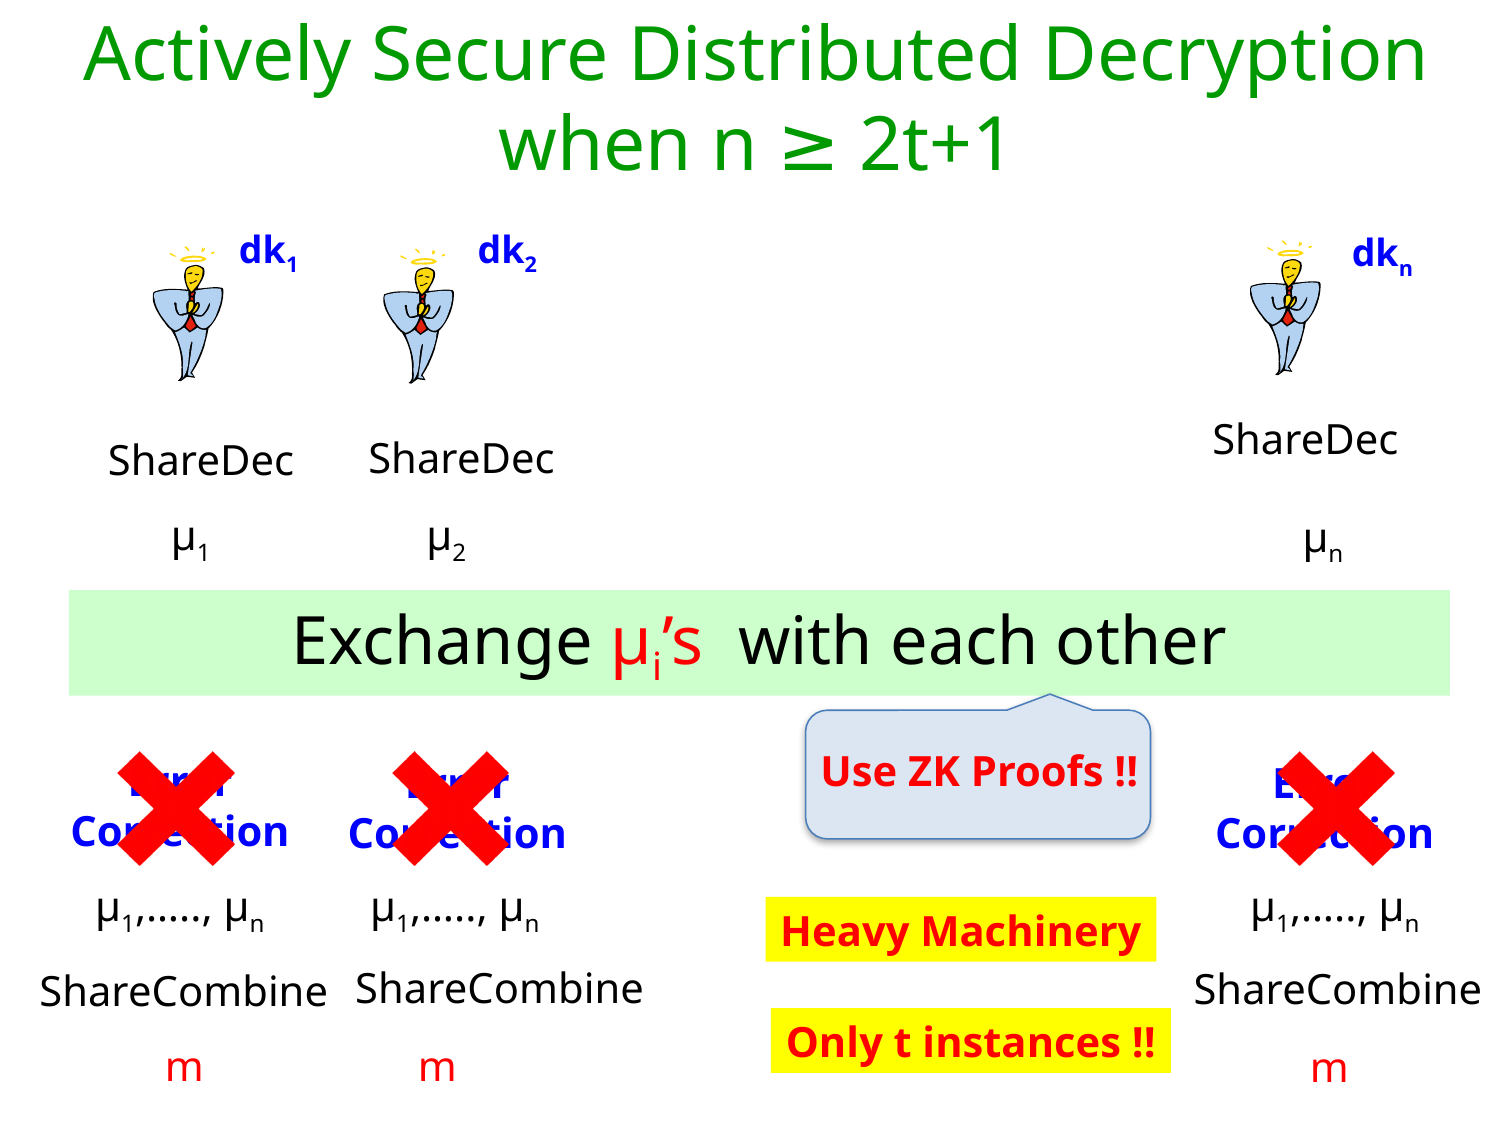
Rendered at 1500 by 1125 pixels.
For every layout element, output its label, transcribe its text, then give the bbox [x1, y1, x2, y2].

text_box Error Correction [326, 749, 589, 864]
text_box μ1,….., μn [355, 872, 555, 945]
text_box Heavy Machinery [765, 896, 1157, 962]
text_box Exchange μi’s with each other [68, 590, 1450, 696]
text_box dk2 [462, 218, 552, 285]
text_box ShareCombine [1178, 955, 1498, 1021]
text_box ShareDec [353, 424, 570, 490]
text_box m [1295, 1033, 1364, 1099]
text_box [152, 245, 228, 384]
text_box ShareDec [1197, 405, 1414, 471]
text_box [797, 709, 1162, 840]
picture [391, 751, 510, 866]
text_box ShareDec [93, 426, 310, 492]
text_box μ1,….., μn [1235, 872, 1435, 945]
text_box m [403, 1031, 472, 1097]
text_box Error Correction [49, 747, 311, 862]
text_box m [149, 1031, 219, 1097]
text_box μn [1287, 503, 1359, 575]
text_box μ1,….., μn [80, 872, 280, 945]
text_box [383, 248, 458, 387]
text_box μ1 [156, 501, 226, 574]
text_box dk1 [224, 218, 314, 285]
text_box μ2 [411, 501, 481, 574]
picture [1277, 751, 1395, 866]
text_box Only t instances !! [770, 1008, 1171, 1073]
text_box Error Correction [1193, 749, 1456, 865]
text_box ShareCombine [340, 954, 659, 1020]
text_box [1249, 240, 1325, 378]
text_box ShareCombine [24, 957, 343, 1022]
picture [117, 751, 235, 866]
text_box dkn [1337, 221, 1428, 288]
text_box Actively Secure Distributed Decryption when n ≥ 2t+1 [0, 0, 1500, 205]
